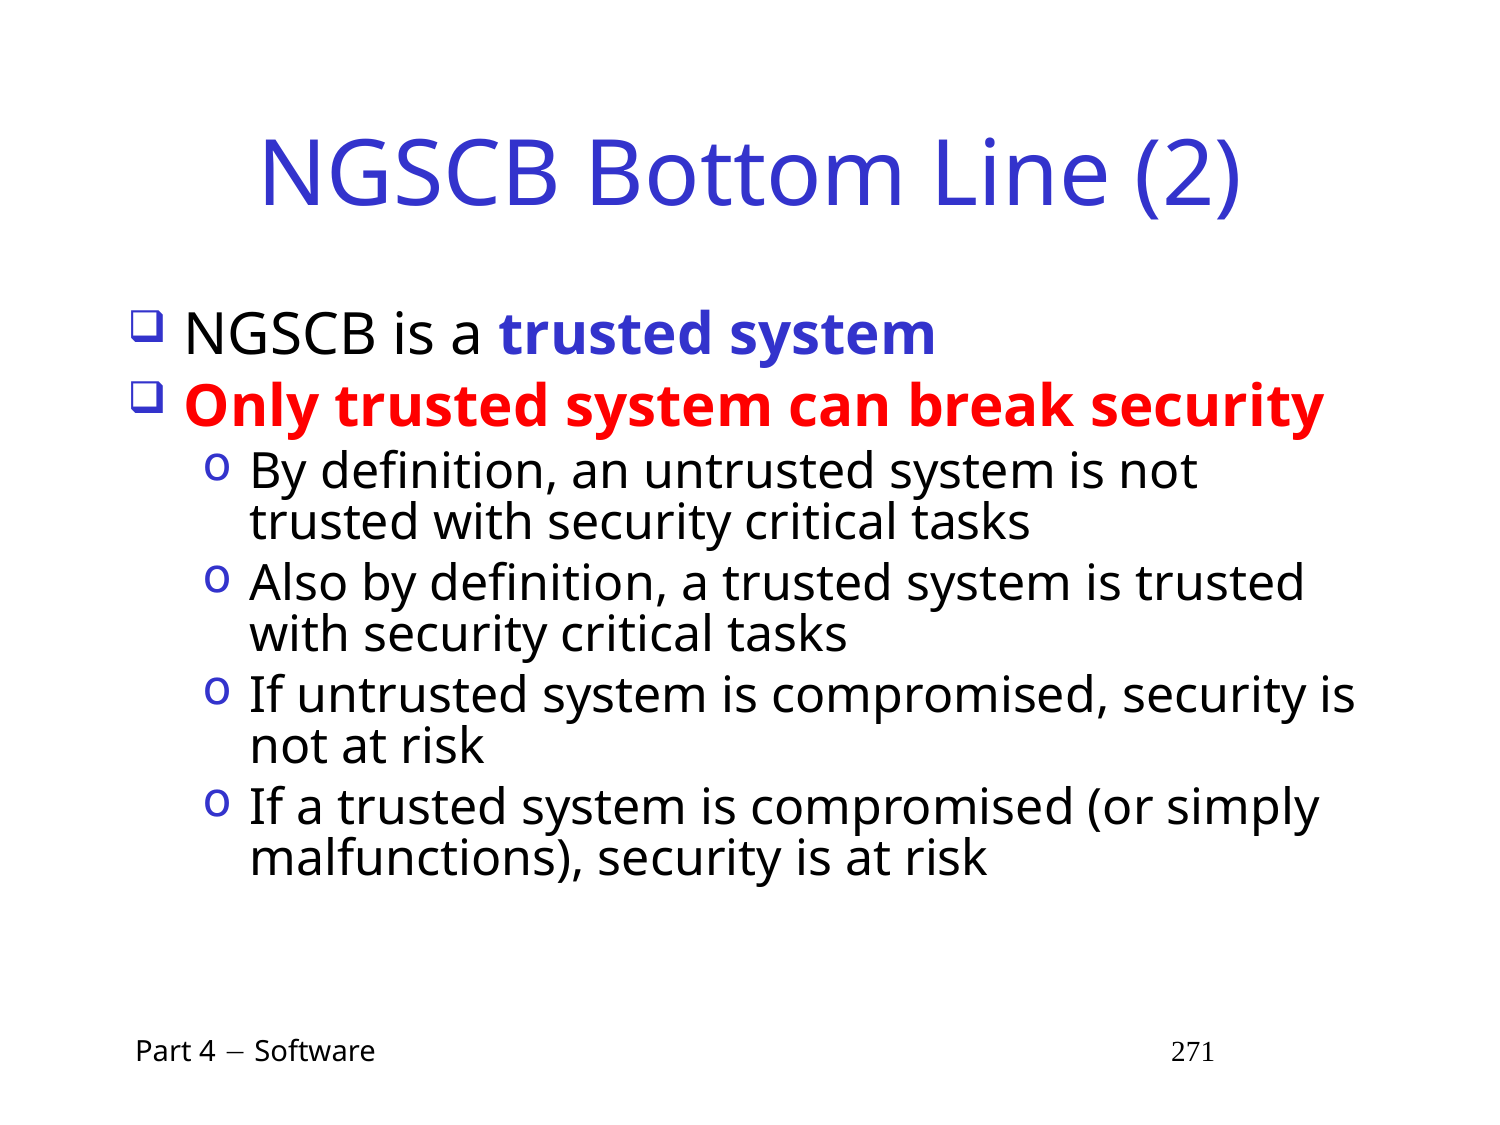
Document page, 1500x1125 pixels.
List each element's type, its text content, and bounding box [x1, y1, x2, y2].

list NGSCB is a trusted system Only trusted system can break security By definition, an untrusted system is not trusted with security critical tasks Also by definition, a trusted system is trusted with security critical tasks If untrusted system is compromised, security is not at risk If a trusted system is compromised (or simply malfunctions), security is at risk [112, 299, 1388, 1001]
title NGSCB Bottom Line (2) [112, 87, 1388, 251]
footer Part 4  Software 271 [112, 1024, 1401, 1101]
